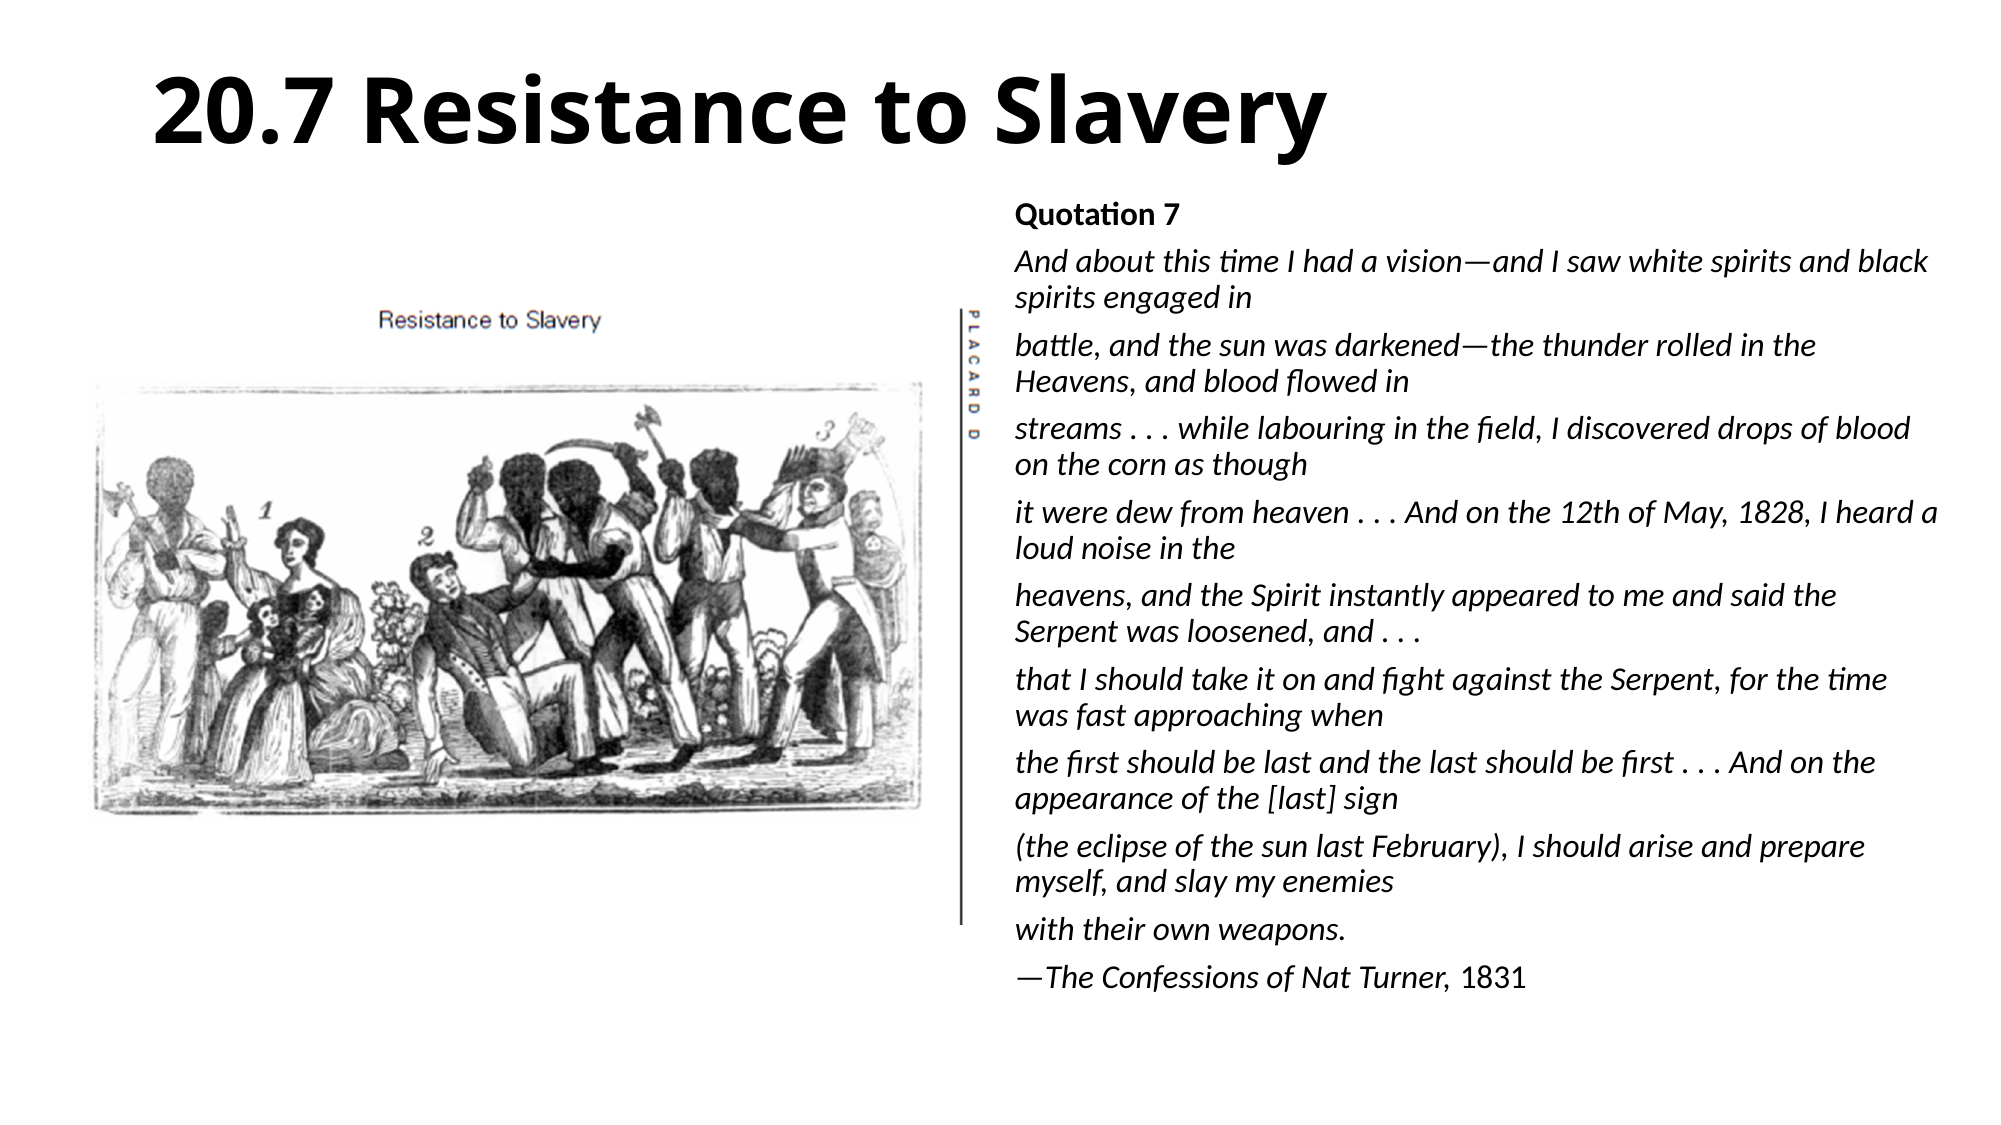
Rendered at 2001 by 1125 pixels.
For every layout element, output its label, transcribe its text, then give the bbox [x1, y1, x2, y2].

list Quotation 7 And about this time I had a vision—and I saw white spirits and black spirits engaged in battle, and the sun was darkened—the thunder rolled in the Heavens, and blood flowed in streams . . . while labouring in the field, I discovered drops of blood on the corn as though it were dew from heaven . . . And on the 12th of May, 1828, I heard a loud noise in the heavens, and the Spirit instantly appeared to me and said the Serpent was loosened, and . . . that I should take it on and fight against the Serpent, for the time was fast approaching when the first should be last and the last should be first . . . And on the appearance of the [last] sign (the eclipse of the sun last February), I should arise and prepare myself, and slay my enemies with their own weapons. —The Confessions of Nat Turner, 1831 [999, 189, 1961, 1014]
title 20.7 Resistance to Slavery [137, 59, 1863, 278]
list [39, 277, 988, 925]
